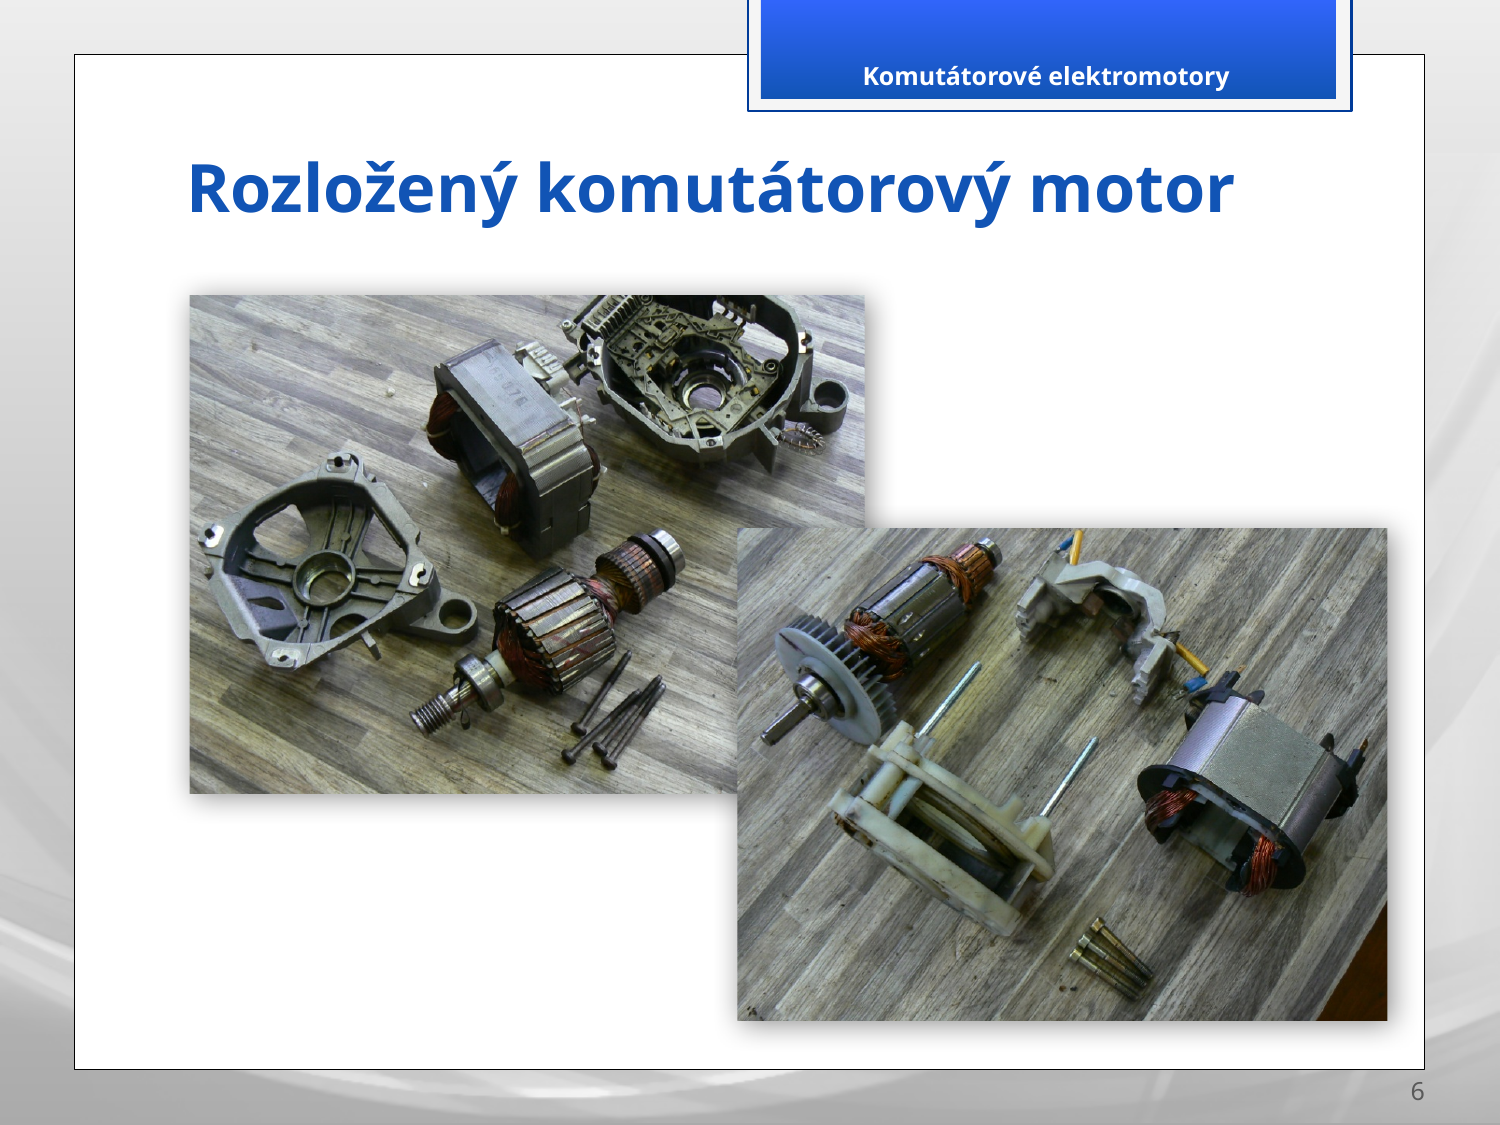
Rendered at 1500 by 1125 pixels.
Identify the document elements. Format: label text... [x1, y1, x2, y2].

title Rozložený komutátorový motor [171, 138, 1324, 244]
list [737, 527, 1388, 1022]
picture [0, 153, 1500, 1123]
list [189, 295, 865, 794]
list Komutátorové elektromotory [762, 0, 1337, 98]
